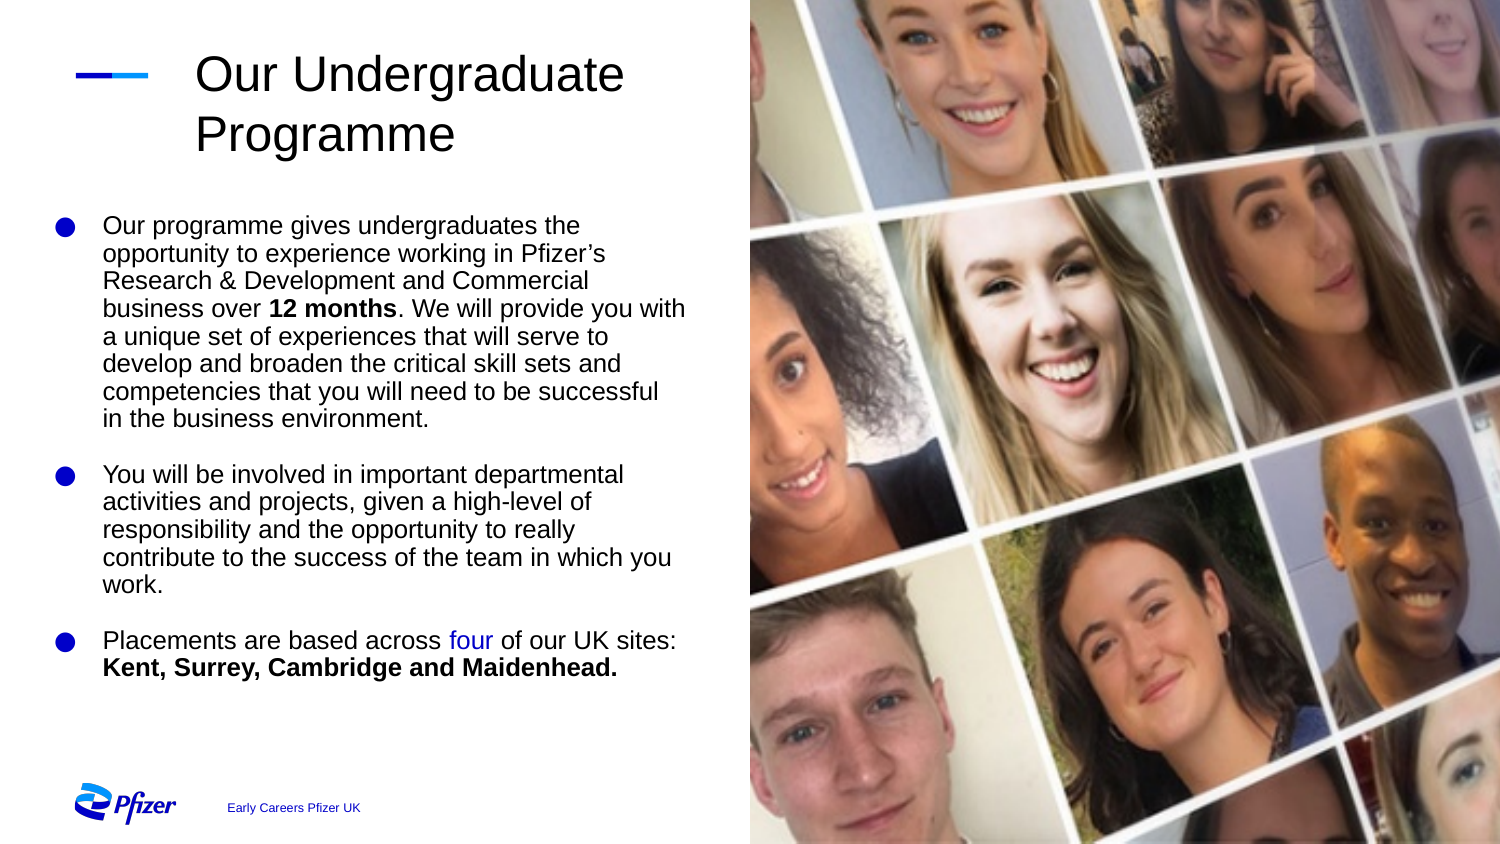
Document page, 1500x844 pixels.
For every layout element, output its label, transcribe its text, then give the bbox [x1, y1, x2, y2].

list Early Careers Pfizer UK [188, 782, 536, 834]
title Our Undergraduate Programme [179, 26, 643, 110]
text_box Our programme gives undergraduates the opportunity to experience working in Pfizer’s Research & Development and Commercial business over 12 months. We will provide you with a unique set of experiences that will serve to develop and broaden the critical skill sets and competencies that you will need to be successful in the business environment. You will be involved in important departmental activities and projects, given a high-level of responsibility and the opportunity to really contribute to the success of the team in which you work. Placements are based across four of our UK sites: Kent, Surrey, Cambridge and Maidenhead. [16, 204, 703, 698]
picture [749, 0, 1500, 844]
